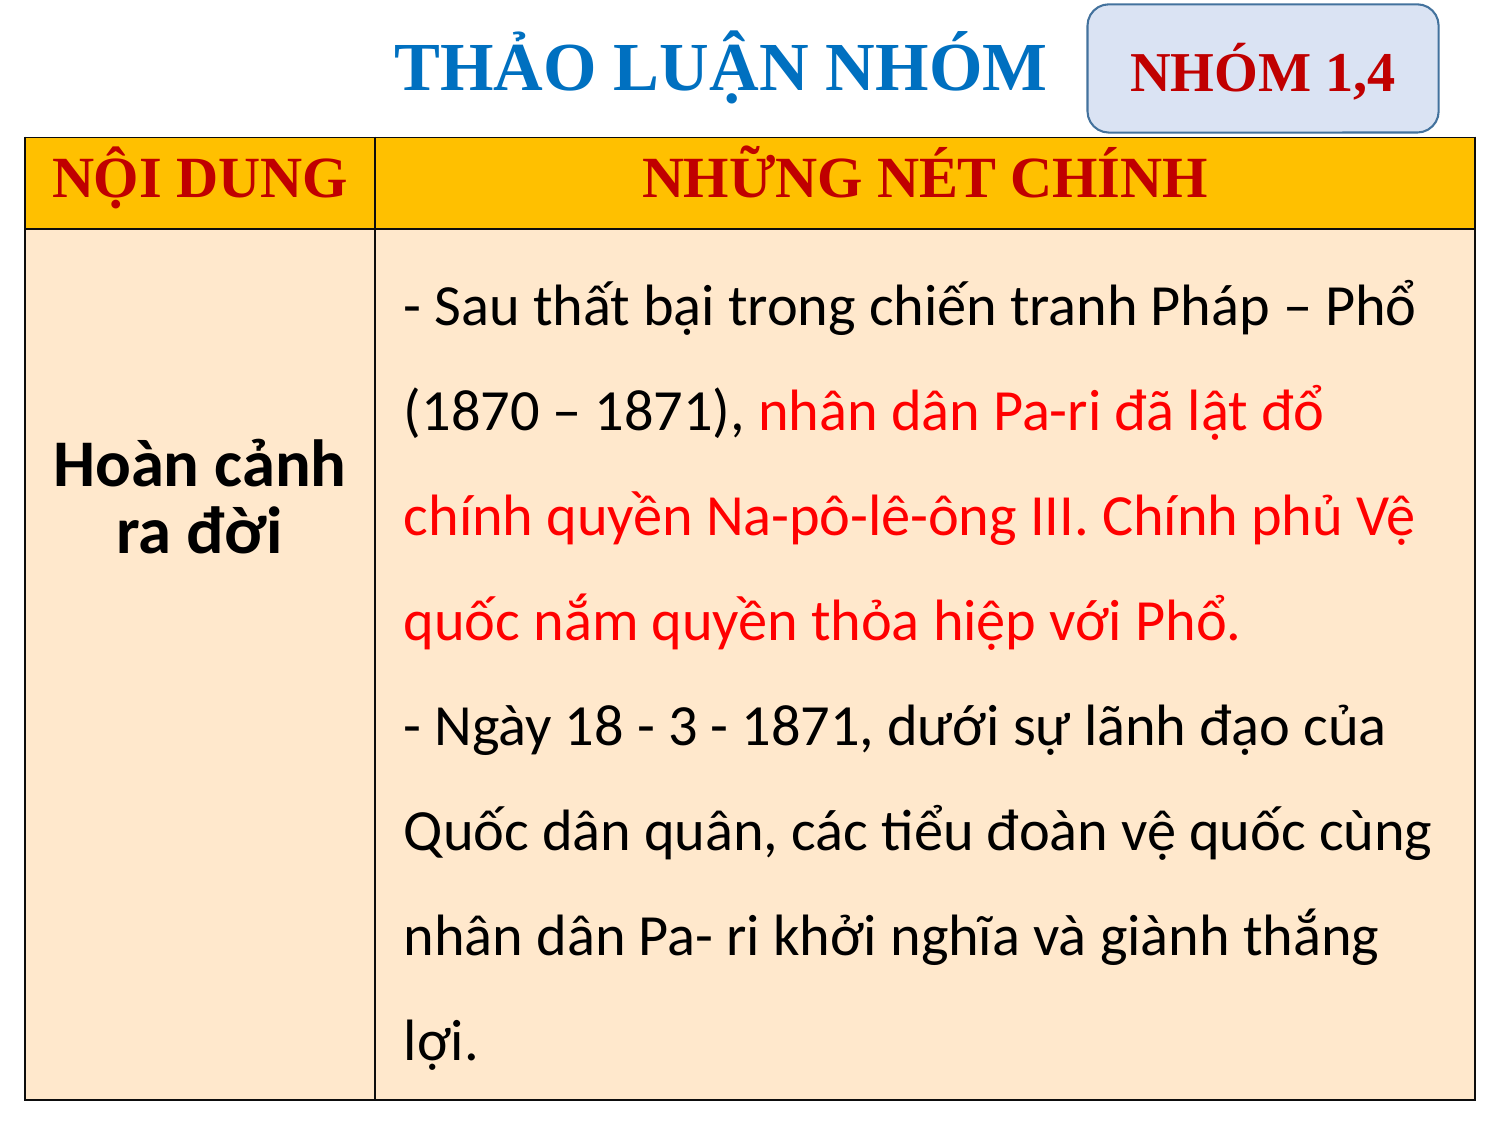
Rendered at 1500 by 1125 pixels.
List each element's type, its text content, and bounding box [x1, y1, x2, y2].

table_cell [376, 230, 1474, 1099]
text_box - Sau thất bại trong chiến tranh Pháp – Phổ (1870 – 1871), nhân dân Pa-ri đã lật đổ chính quyền Na-pô-lê-ông III. Chính phủ Vệ quốc nắm quyền thỏa hiệp với Phổ. - Ngày 18 - 3 - 1871, dưới sự lãnh đạo của Quốc dân quân, các tiểu đoàn vệ quốc cùng nhân dân Pa- ri khởi nghĩa và giành thắng lợi. [389, 224, 1465, 1080]
table_cell Hoàn cảnh ra đời [26, 230, 374, 1099]
table_header NỘI DUNG [26, 138, 374, 228]
table_header NHỮNG NÉT CHÍNH [376, 138, 1474, 228]
text_box NHÓM 1,4 [1086, 3, 1440, 134]
text_box THẢO LUẬN NHÓM [237, 13, 1089, 112]
